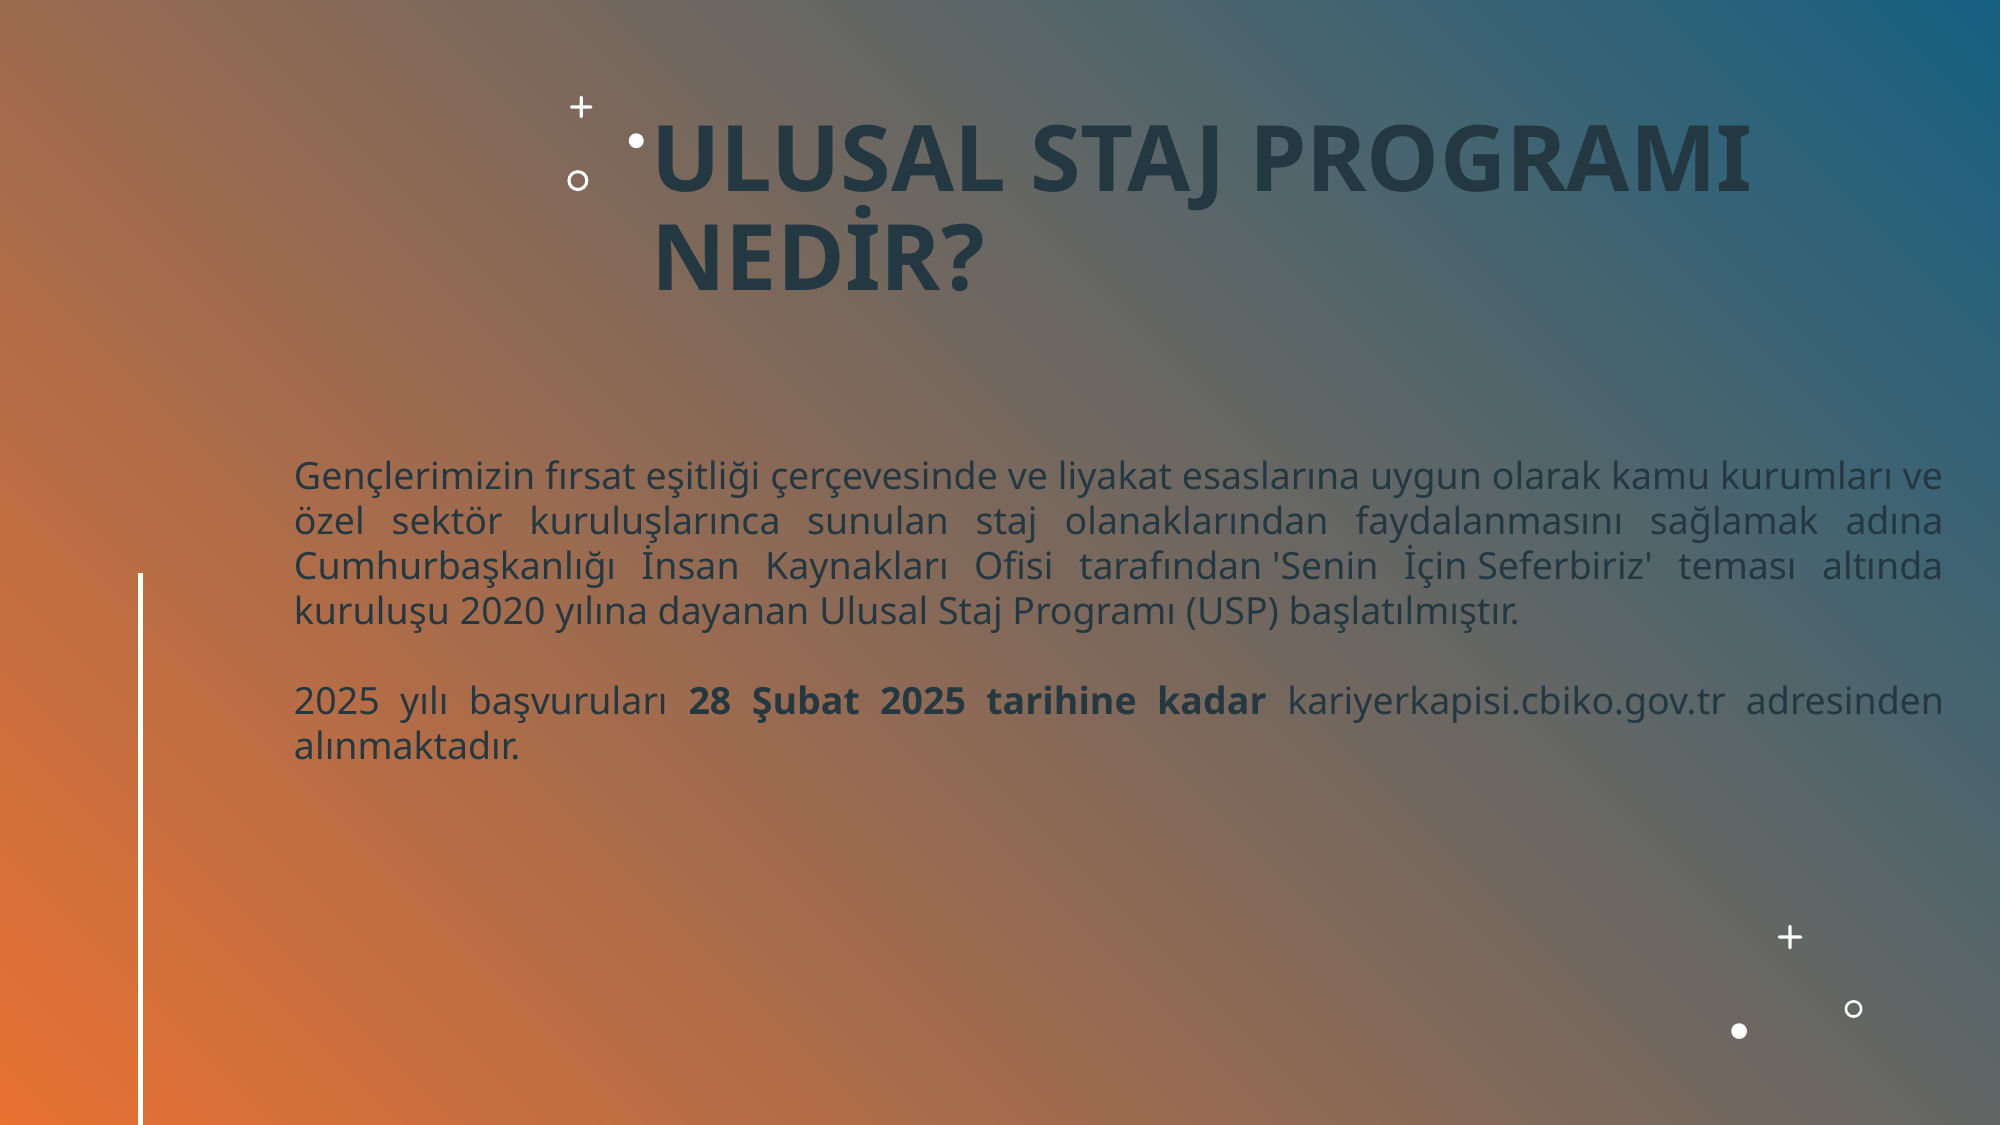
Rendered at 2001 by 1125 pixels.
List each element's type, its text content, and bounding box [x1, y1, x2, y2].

text_box [1731, 1023, 1747, 1039]
text_box [1844, 1000, 1863, 1018]
text_box Gençlerimizin fırsat eşitliği çerçevesinde ve liyakat esaslarına uygun olarak kamu kurumları ve özel sektör kuruluşlarınca sunulan staj olanaklarından faydalanmasını sağlamak adına Cumhurbaşkanlığı İnsan Kaynakları Ofisi tarafından 'Senin İçin Seferbiriz' teması altında kuruluşu 2020 yılına dayanan Ulusal Staj Programı (USP) başlatılmıştır. 2025 yılı başvuruları 28 Şubat 2025 tarihine kadar kariyerkapisi.cbiko.gov.tr adresinden alınmaktadır. [278, 444, 1960, 885]
title ULUSAL STAJ PROGRAMI NEDİR? [636, 104, 1804, 444]
text_box [1777, 924, 1803, 950]
text_box [567, 170, 589, 192]
text_box [569, 95, 593, 119]
text_box [0, 0, 2000, 1125]
text_box [628, 133, 644, 149]
